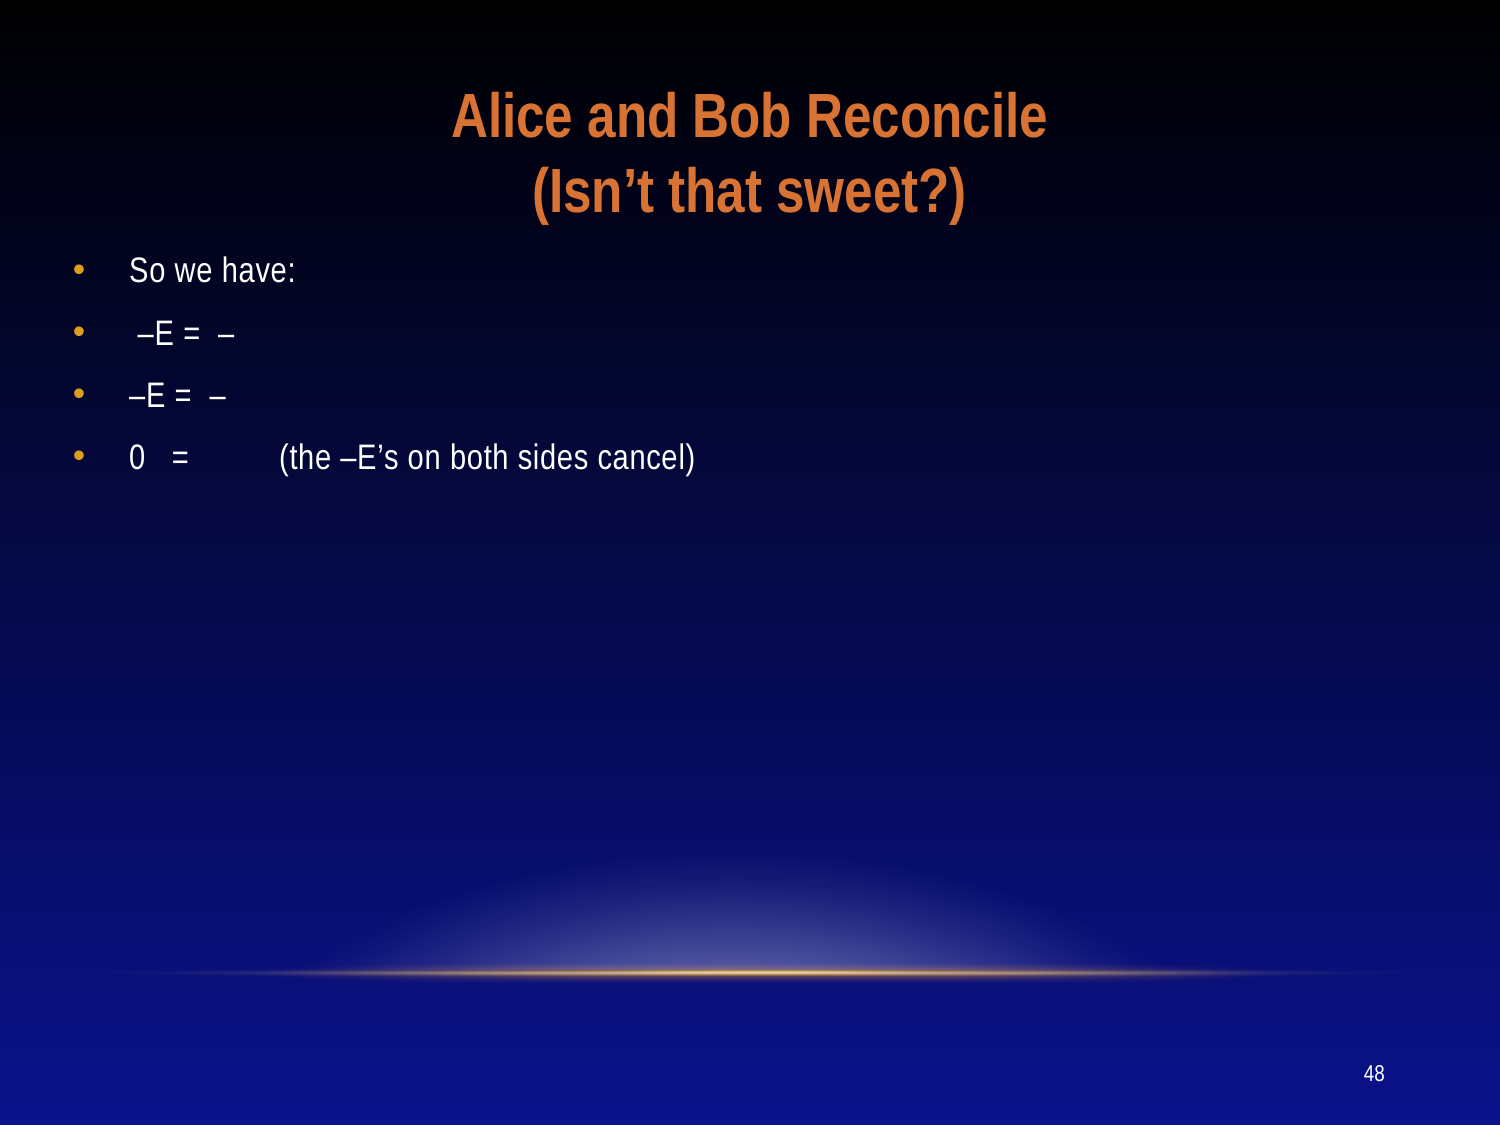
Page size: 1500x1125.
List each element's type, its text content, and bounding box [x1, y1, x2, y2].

slide_number 48 [1237, 1042, 1400, 1103]
title Alice and Bob Reconcile (Isn’t that sweet?) [99, 45, 1400, 233]
picture [0, 0, 1500, 1125]
